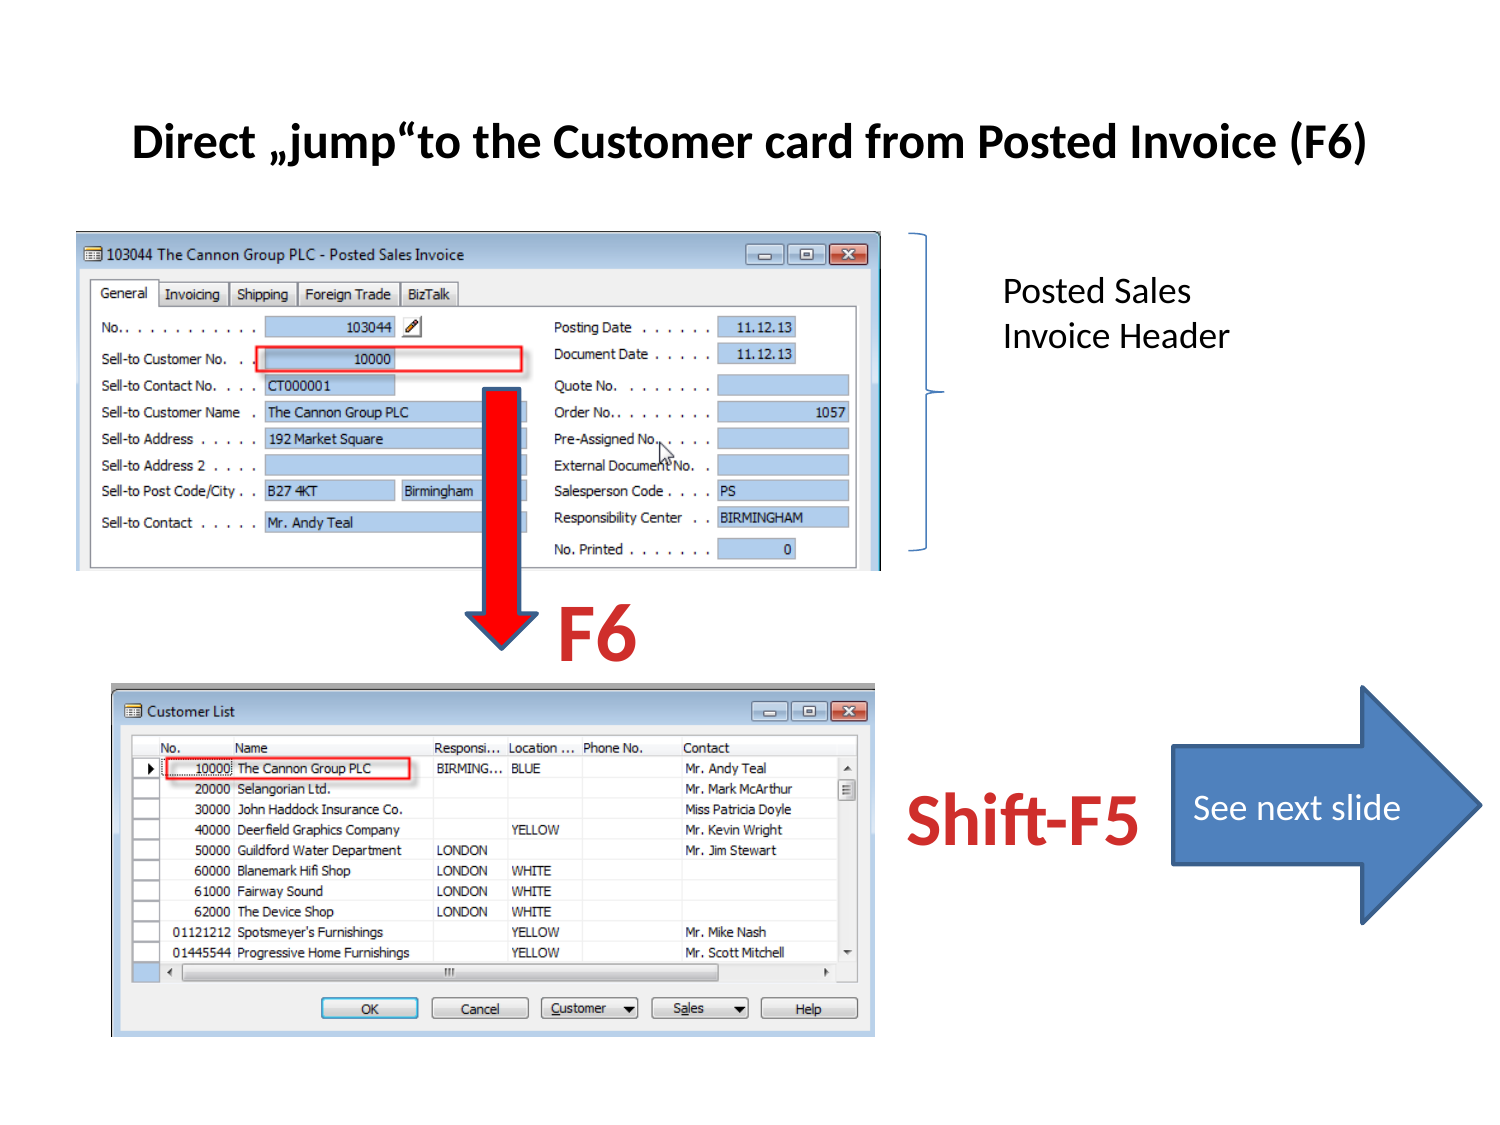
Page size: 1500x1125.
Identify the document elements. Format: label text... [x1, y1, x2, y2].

text_box F6 [542, 579, 653, 682]
text_box Shift-F5 [890, 763, 1157, 869]
text_box [464, 579, 539, 651]
text_box [908, 232, 945, 552]
title Direct „jump“to the Customer card from Posted Invoice (F6) [75, 45, 1425, 233]
text_box See next slide [1171, 685, 1483, 926]
text_box Posted Sales Invoice Header [988, 258, 1246, 363]
picture [110, 683, 875, 1037]
picture [76, 231, 881, 572]
